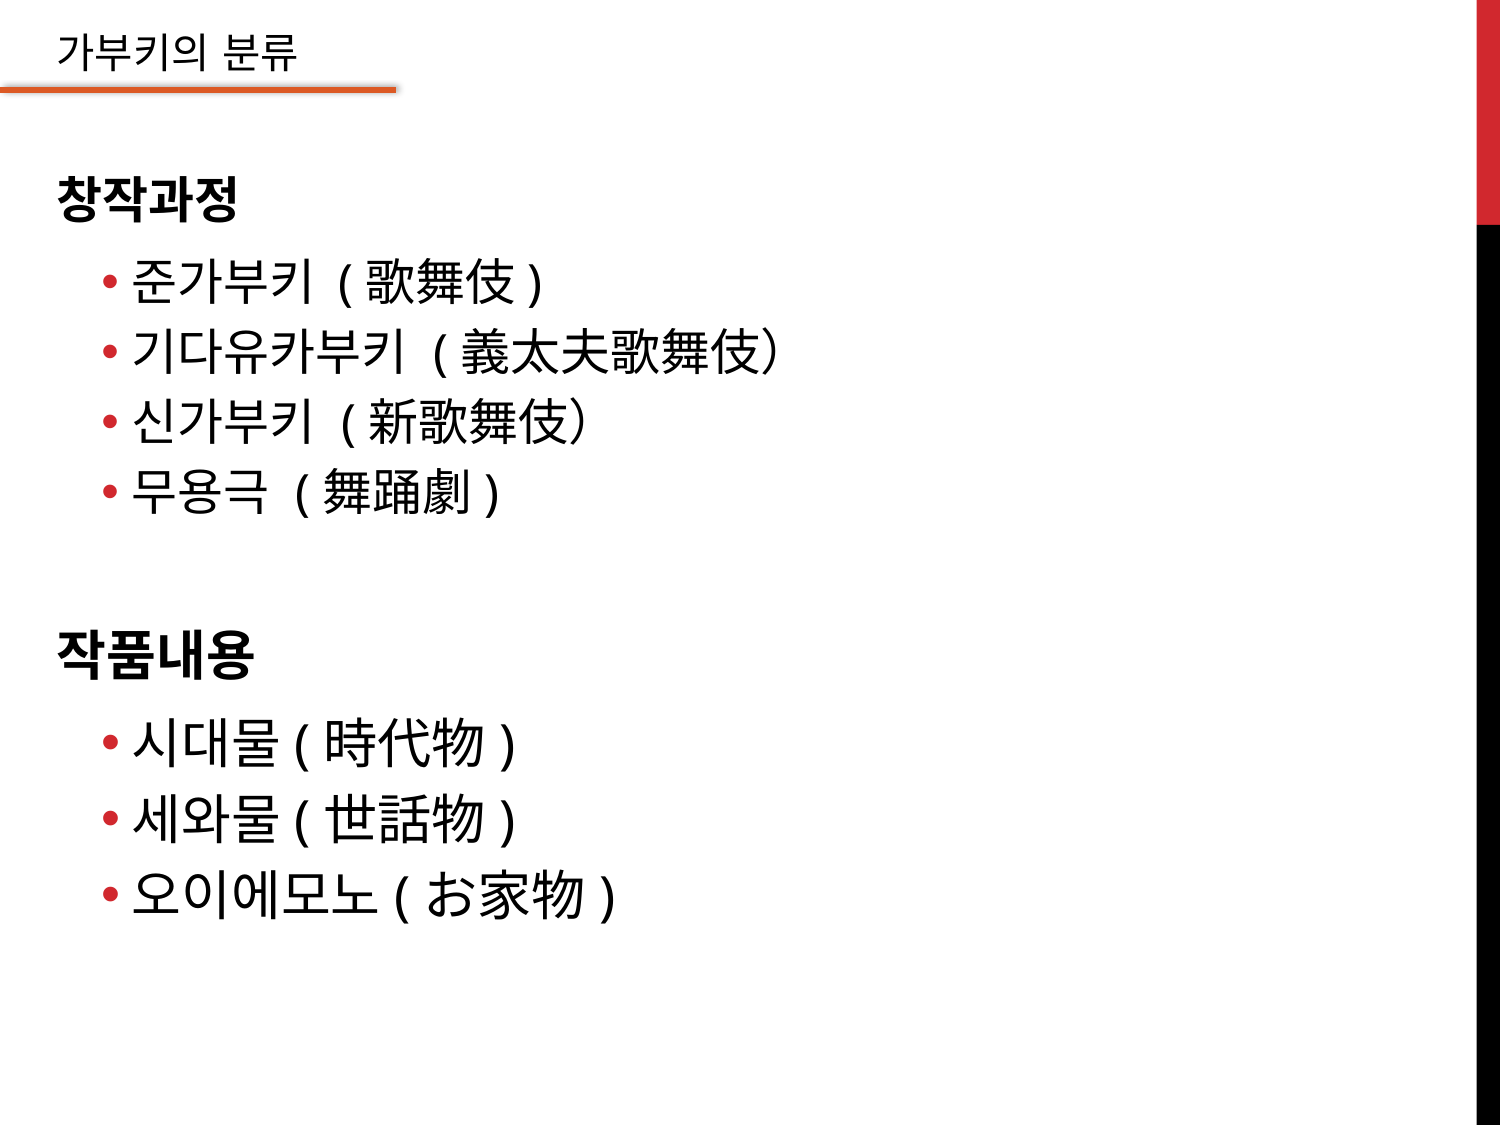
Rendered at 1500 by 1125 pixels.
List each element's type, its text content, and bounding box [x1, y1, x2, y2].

list 창작과정 준가부키 (歌舞伎) 기다유카부키 (義太夫歌舞伎） 신가부키 (新歌舞伎） 무용극 (舞踊劇) 작품내용 시대물(時代物) 세와물(世話物) 오이에모노(お家物) [41, 160, 951, 1000]
text_box 가부키의 분류 [41, 19, 314, 84]
text_box [17, 7, 384, 81]
